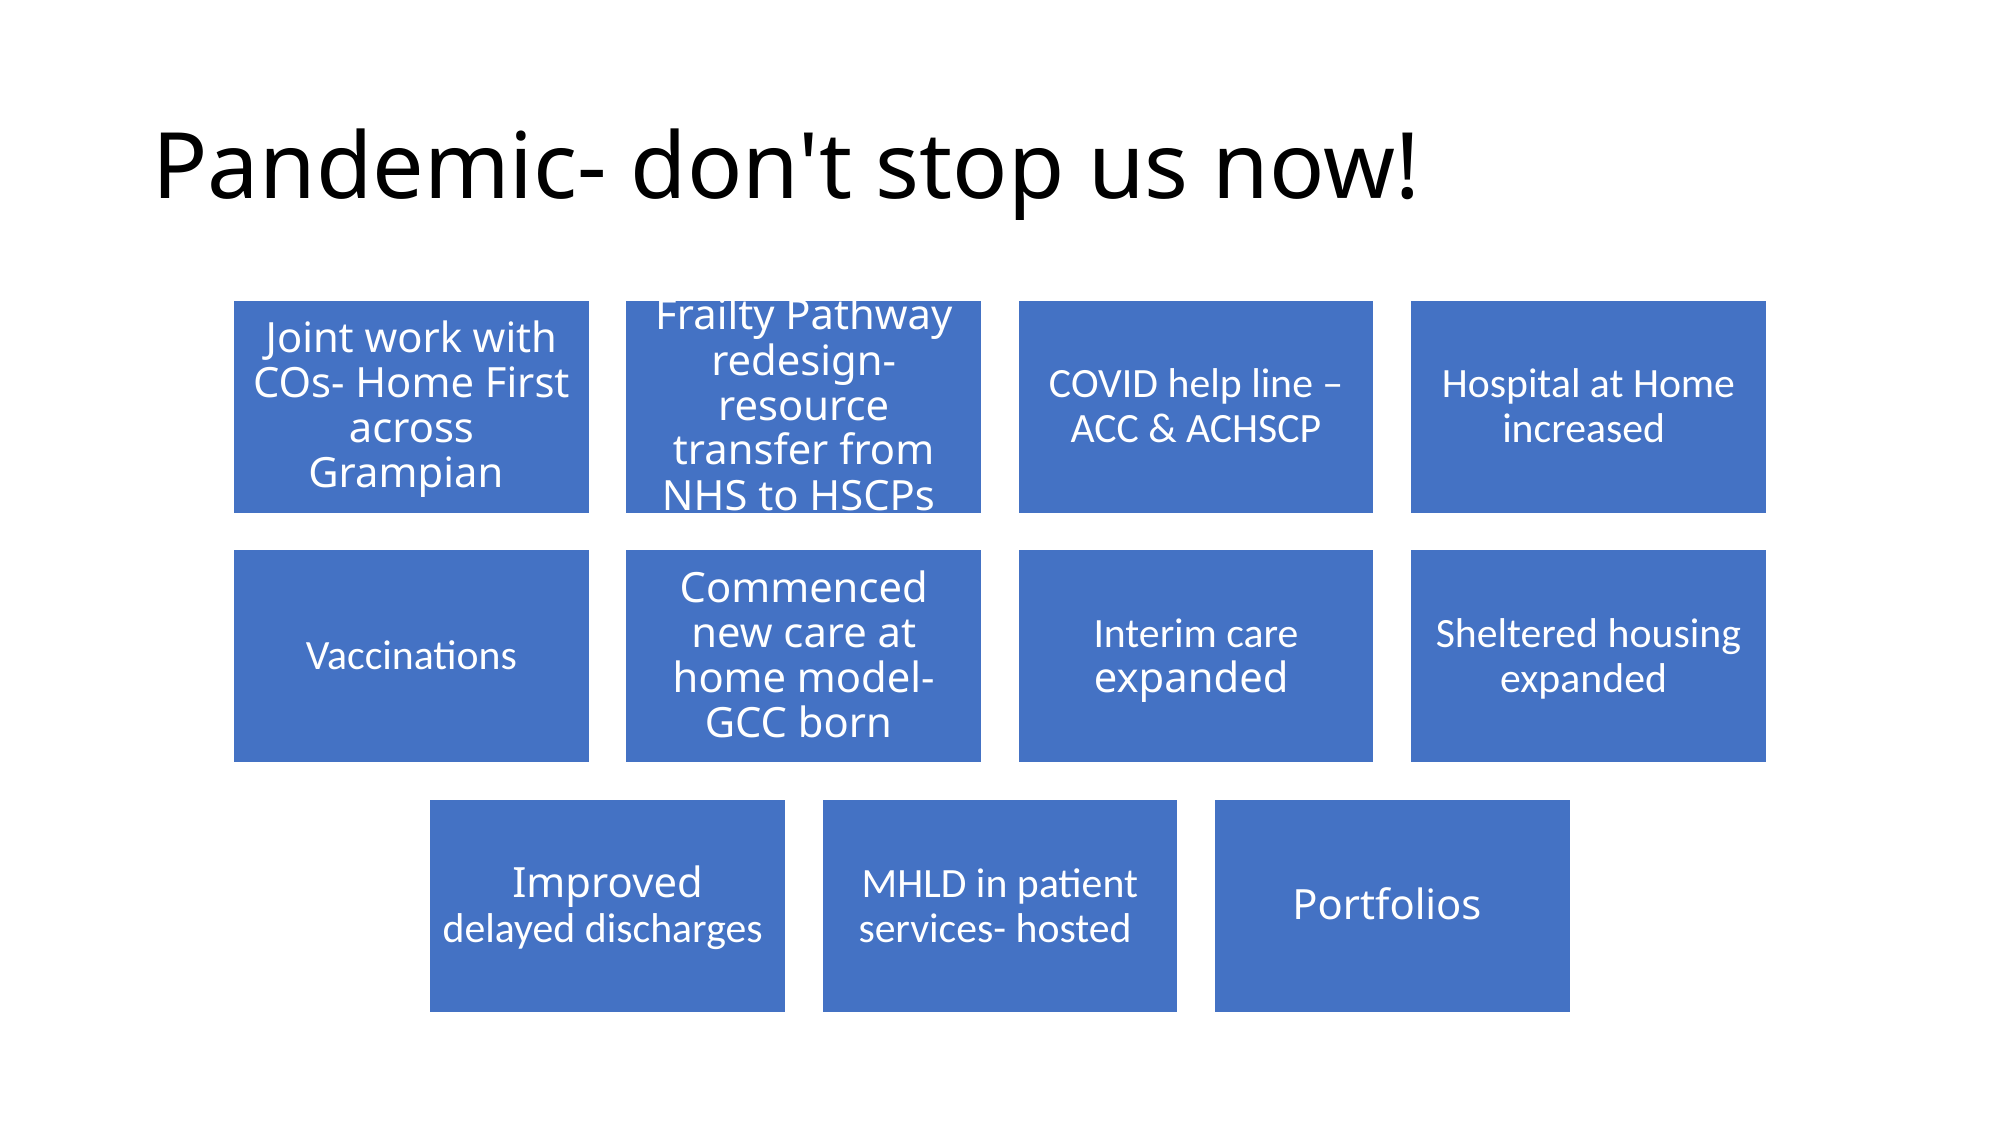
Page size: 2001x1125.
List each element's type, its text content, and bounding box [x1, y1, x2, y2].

title Pandemic- don't stop us now! [137, 59, 1863, 278]
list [137, 299, 1863, 1014]
